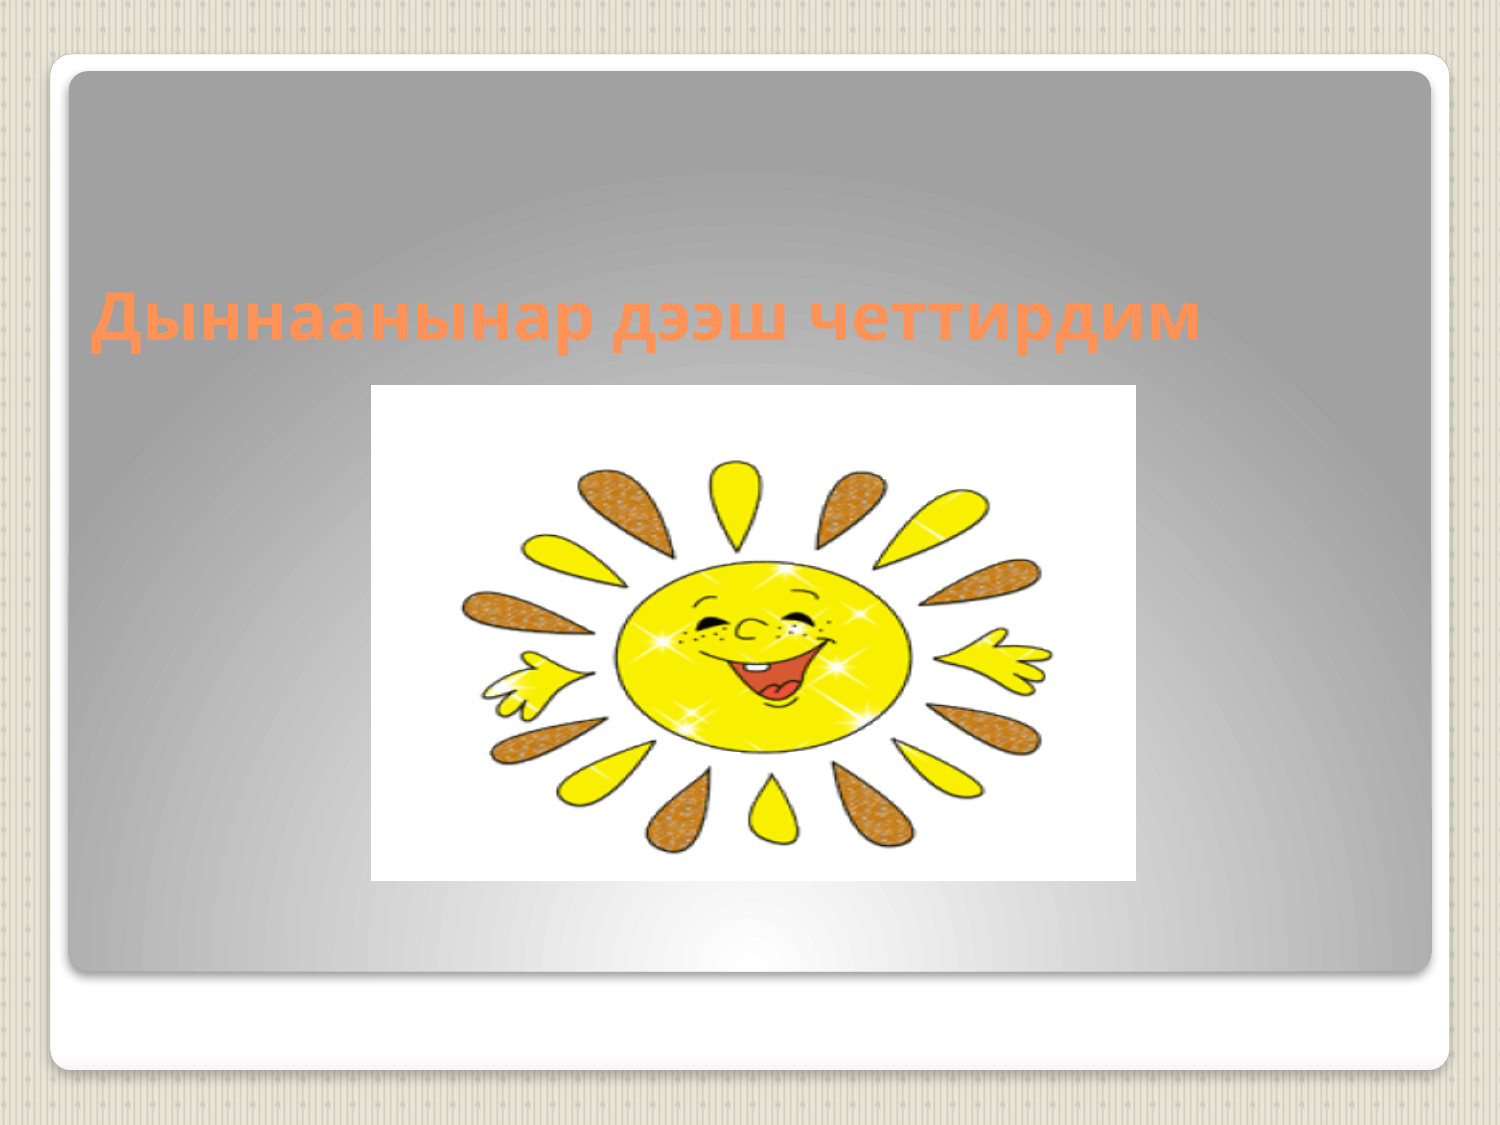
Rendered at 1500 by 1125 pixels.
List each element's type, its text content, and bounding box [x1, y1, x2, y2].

title Дыннаанынар дээш четтирдим [76, 219, 1420, 362]
picture [371, 385, 1136, 882]
